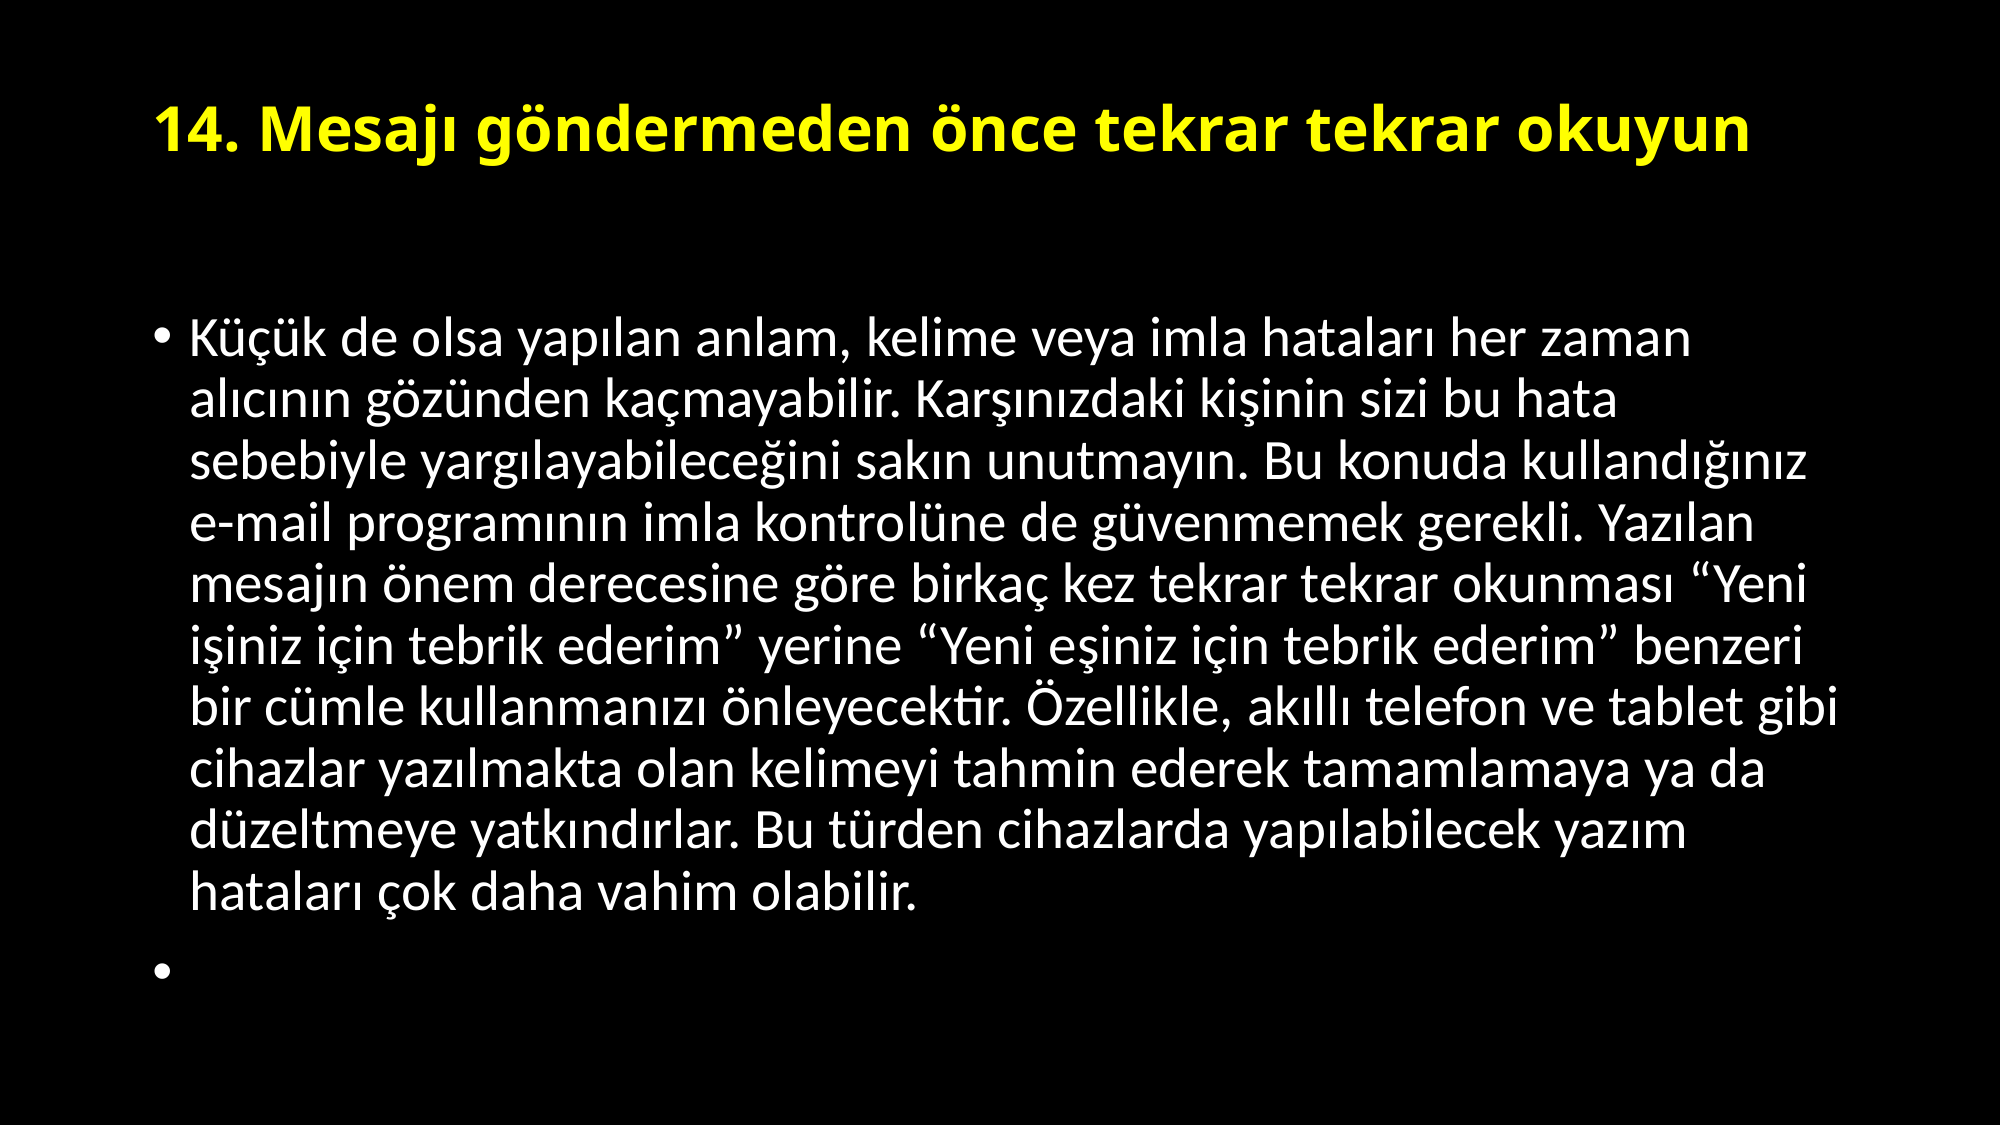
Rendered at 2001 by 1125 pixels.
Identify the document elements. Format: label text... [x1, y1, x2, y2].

list Küçük de olsa yapılan anlam, kelime veya imla hataları her zaman alıcının gözünden kaçmayabilir. Karşınızdaki kişinin sizi bu hata sebebiyle yargılayabileceğini sakın unutmayın. Bu konuda kullandığınız e-mail programının imla kontrolüne de güvenmemek gerekli. Yazılan mesajın önem derecesine göre birkaç kez tekrar tekrar okunması “Yeni işiniz için tebrik ederim” yerine “Yeni eşiniz için tebrik ederim” benzeri bir cümle kullanmanızı önleyecektir. Özellikle, akıllı telefon ve tablet gibi cihazlar yazılmakta olan kelimeyi tahmin ederek tamamlamaya ya da düzeltmeye yatkındırlar. Bu türden cihazlarda yapılabilecek yazım hataları çok daha vahim olabilir. [137, 299, 1863, 1014]
title 14. Mesajı göndermeden önce tekrar tekrar okuyun [137, 59, 1863, 278]
